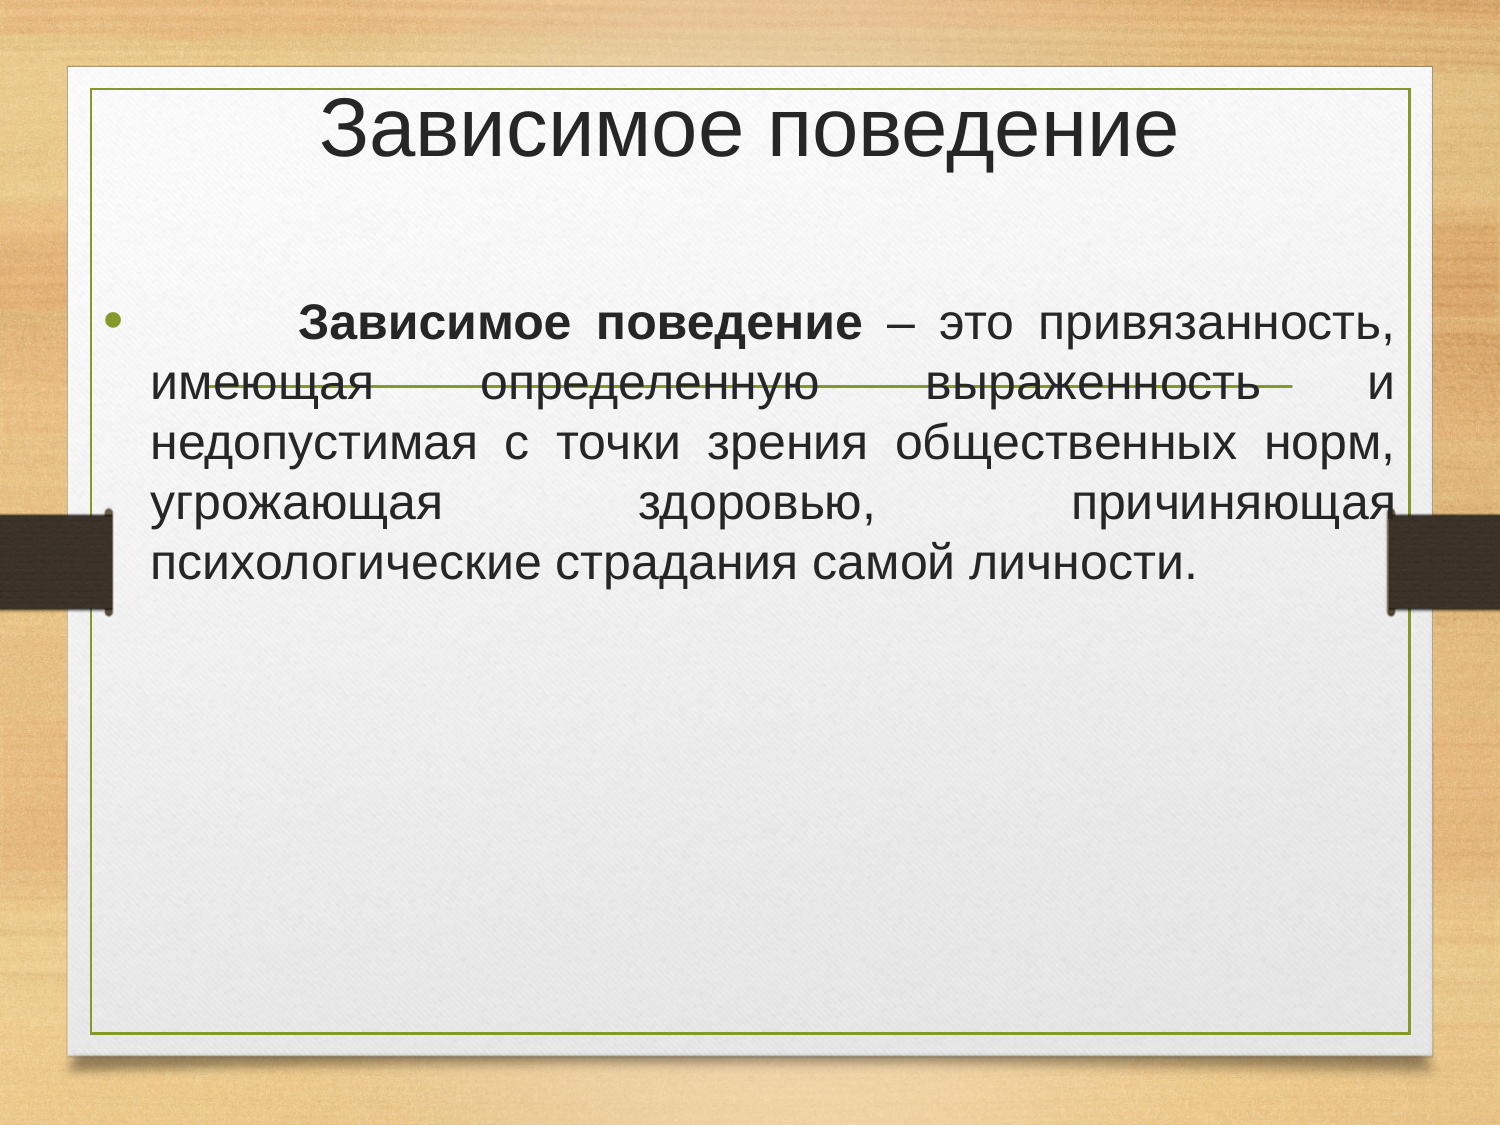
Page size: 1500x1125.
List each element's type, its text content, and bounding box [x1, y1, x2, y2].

list Зависимое поведение – это привязанность, имеющая определенную выраженность и недопустимая с точки зрения общественных норм, угрожающая здоровью, причиняющая психологические страдания самой личности. [88, 200, 1412, 975]
picture [0, 0, 1500, 1125]
title Зависимое поведение [87, 34, 1412, 213]
